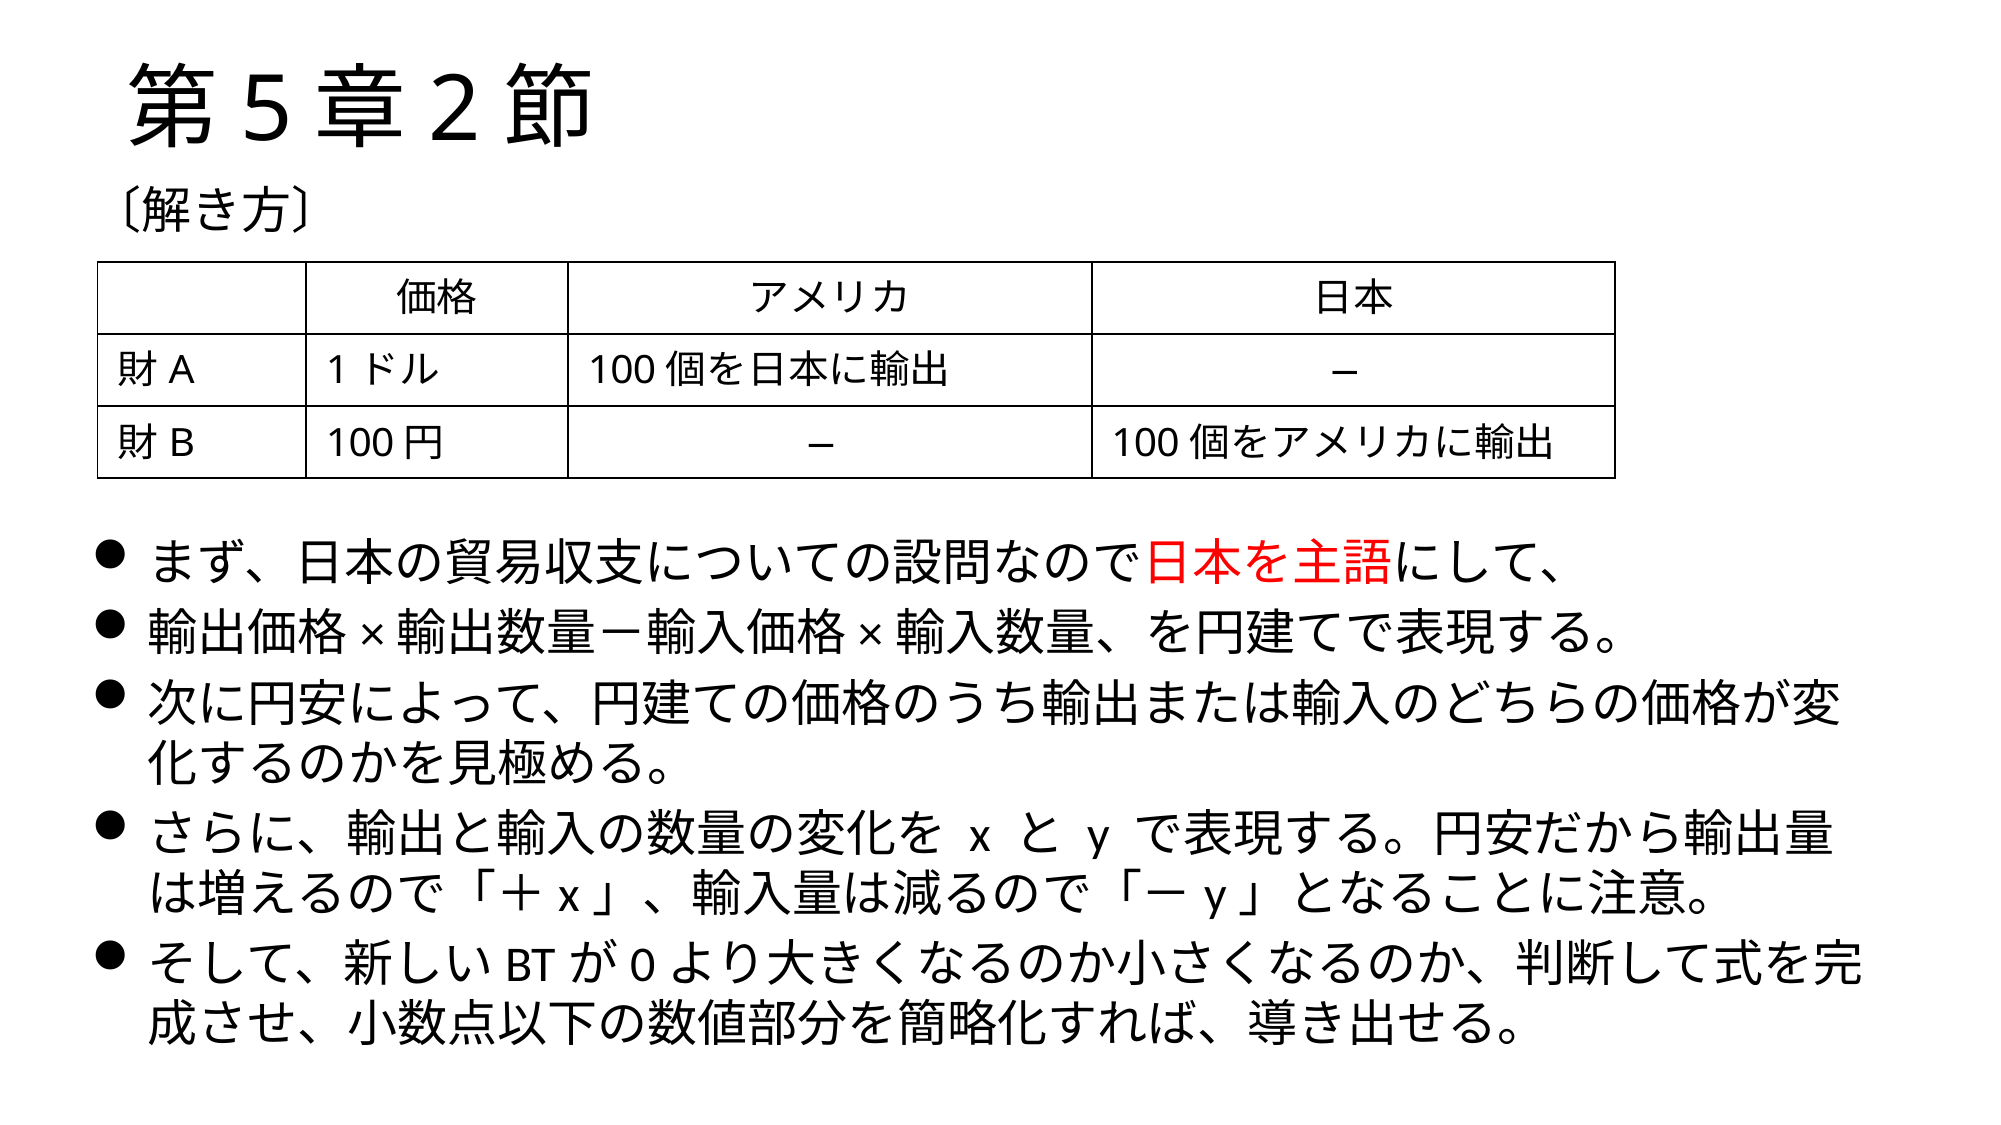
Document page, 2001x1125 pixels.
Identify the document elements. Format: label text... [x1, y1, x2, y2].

text_box [695, 660, 726, 722]
title 第5章2節 [111, 51, 1855, 171]
picture [96, 261, 1772, 550]
subtitle 〔解き方〕 まず、日本の貿易収支についての設問なので日本を主語にして、 輸出価格×輸出数量－輸入価格×輸入数量、を円建てで表現する。 次に円安によって、円建ての価格のうち輸出または輸入のどちらの価格が変化するのかを見極める。 さらに、輸出と輸入の数量の変化を x と y で表現する。円安だから輸出量は増えるので「＋x」、輸入量は減るので「－y」となることに注意。 そして、新しいBTが0より大きくなるのか小さくなるのか、判断して式を完成させ、小数点以下の数値部分を簡略化すれば、導き出せる。 [76, 170, 1892, 1054]
